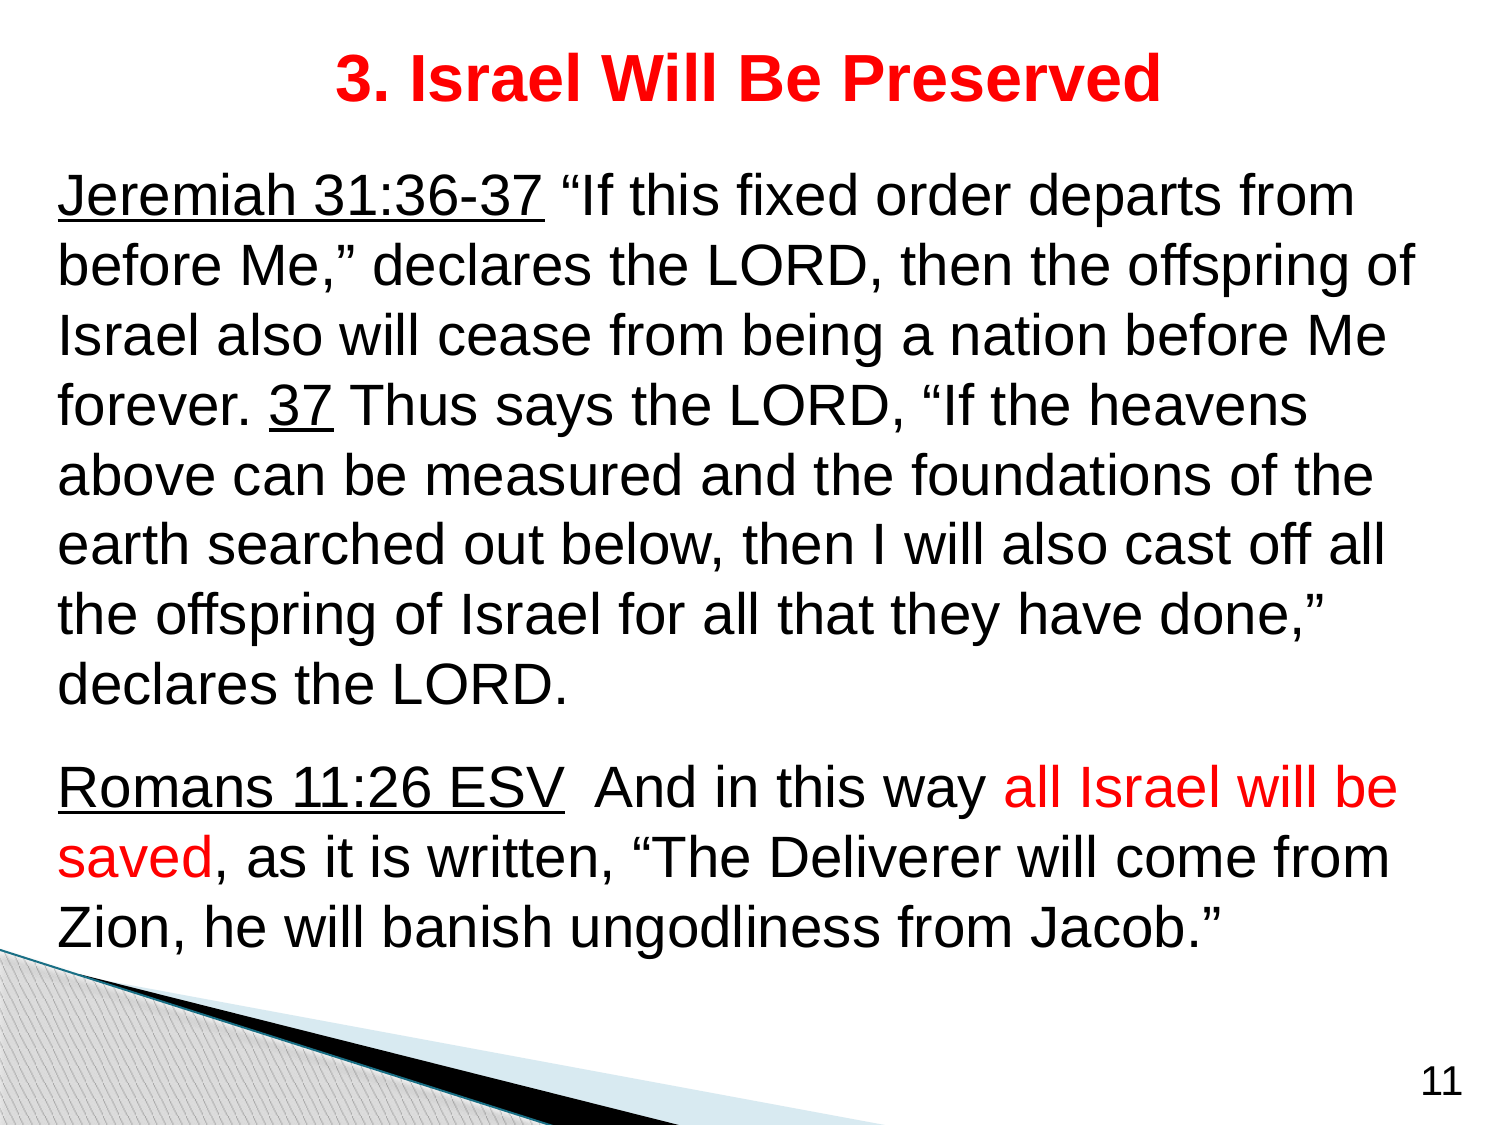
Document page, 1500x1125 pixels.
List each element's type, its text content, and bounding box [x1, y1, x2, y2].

slide_number 11 [1315, 1051, 1479, 1112]
title 3. Israel Will Be Preserved [75, 19, 1425, 131]
list Jeremiah 31:36-37 “If this fixed order departs from before Me,” declares the LORD, then the offspring of Israel also will cease from being a nation before Me forever. 37 Thus says the LORD, “If the heavens above can be measured and the foundations of the earth searched out below, then I will also cast off all the offspring of Israel for all that they have done,” declares the LORD. Romans 11:26 ESV And in this way all Israel will be saved, as it is written, “The Deliverer will come from Zion, he will banish ungodliness from Jacob.” [24, 149, 1475, 1025]
